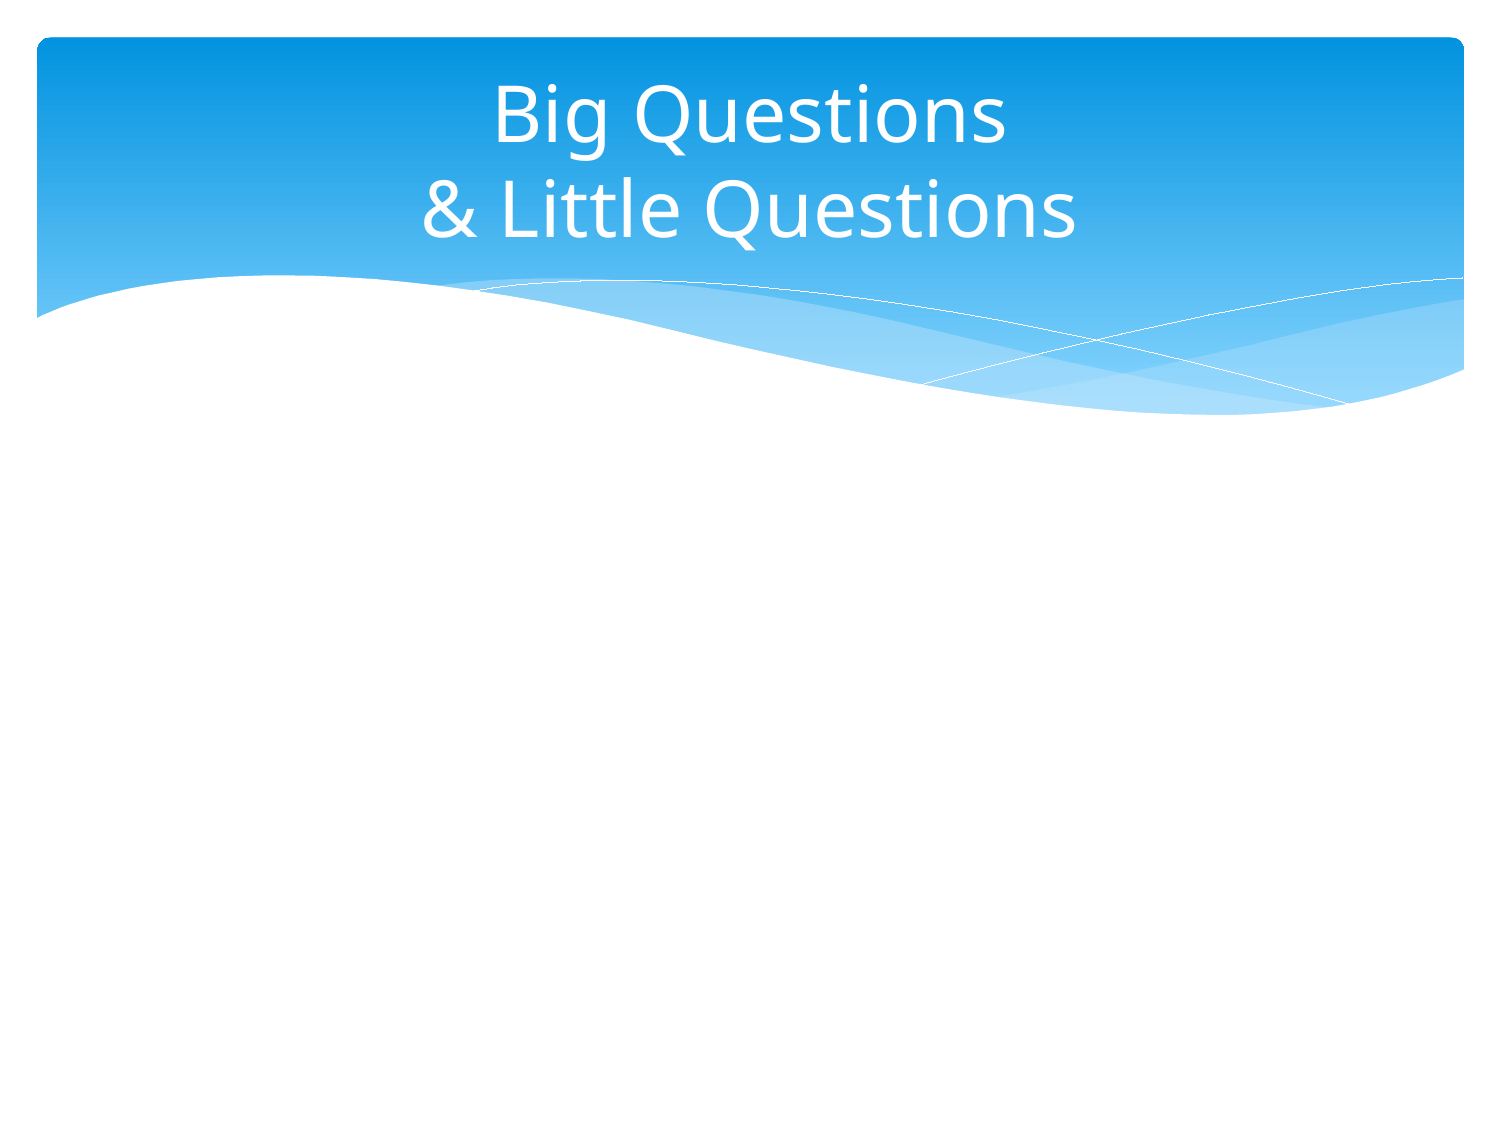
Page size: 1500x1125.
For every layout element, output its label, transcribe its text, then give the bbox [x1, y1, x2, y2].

title Big Questions & Little Questions [75, 55, 1425, 261]
